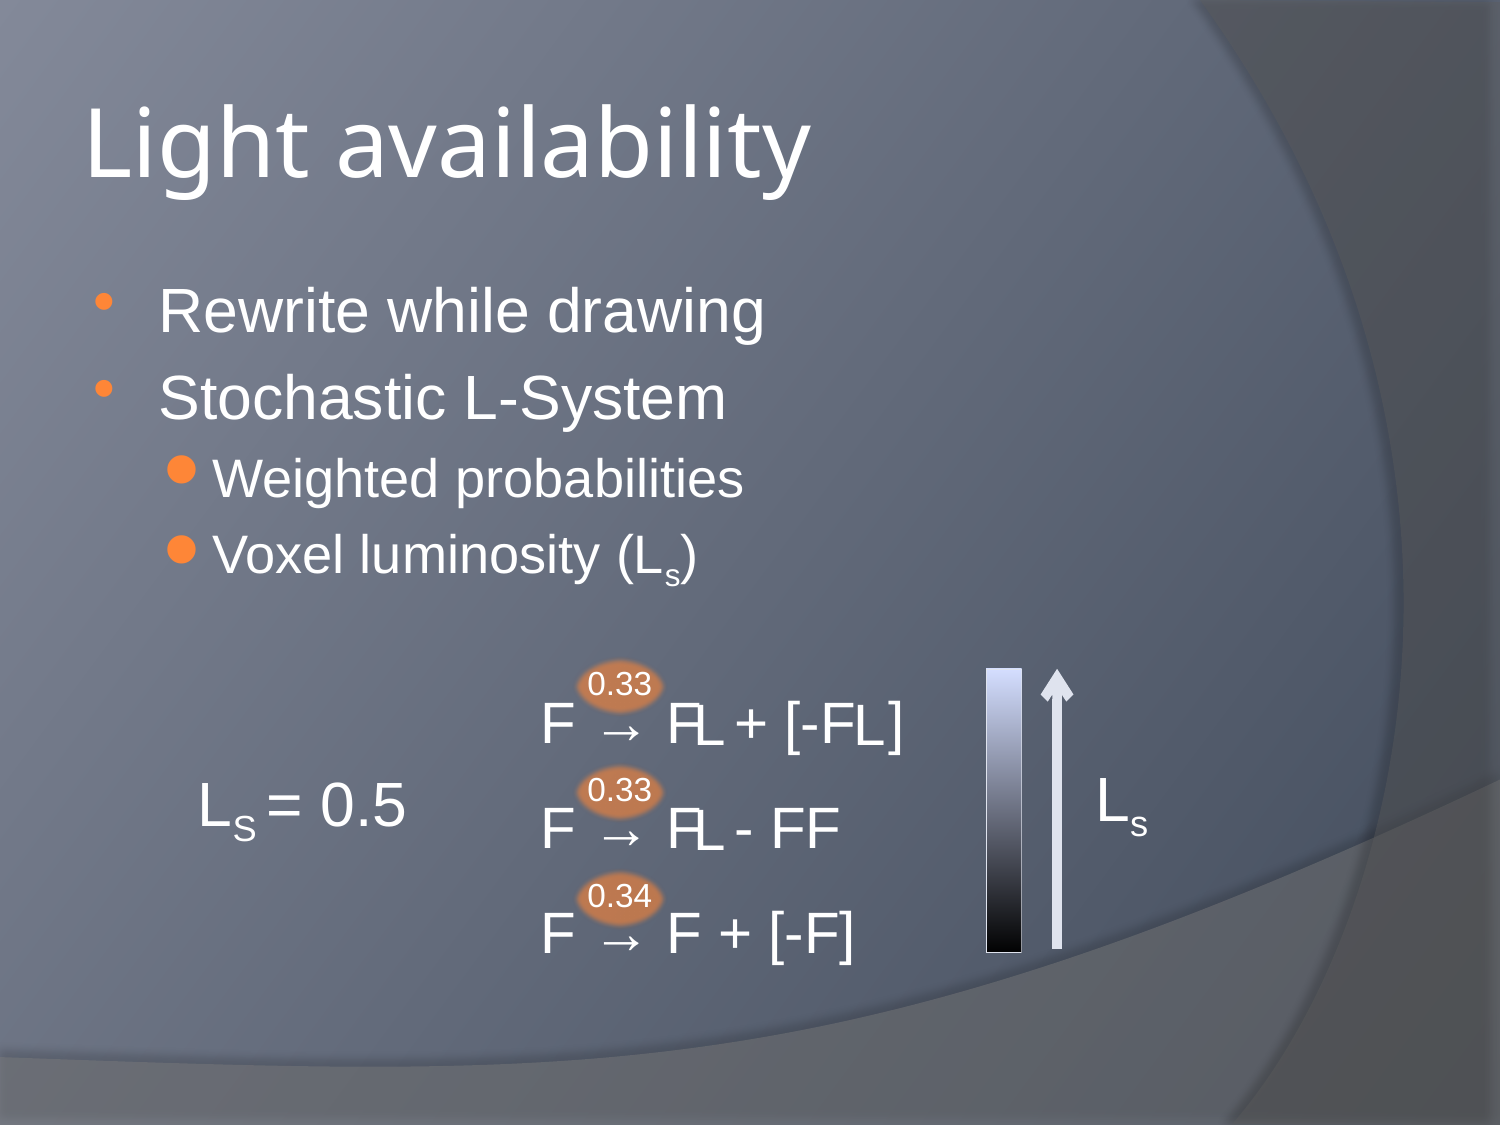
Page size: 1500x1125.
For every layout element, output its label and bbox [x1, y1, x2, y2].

list [75, 262, 1300, 634]
text_box [985, 667, 1023, 954]
text_box [183, 756, 467, 857]
text_box [1080, 751, 1187, 852]
title [75, 45, 1300, 233]
text_box [525, 642, 951, 1045]
